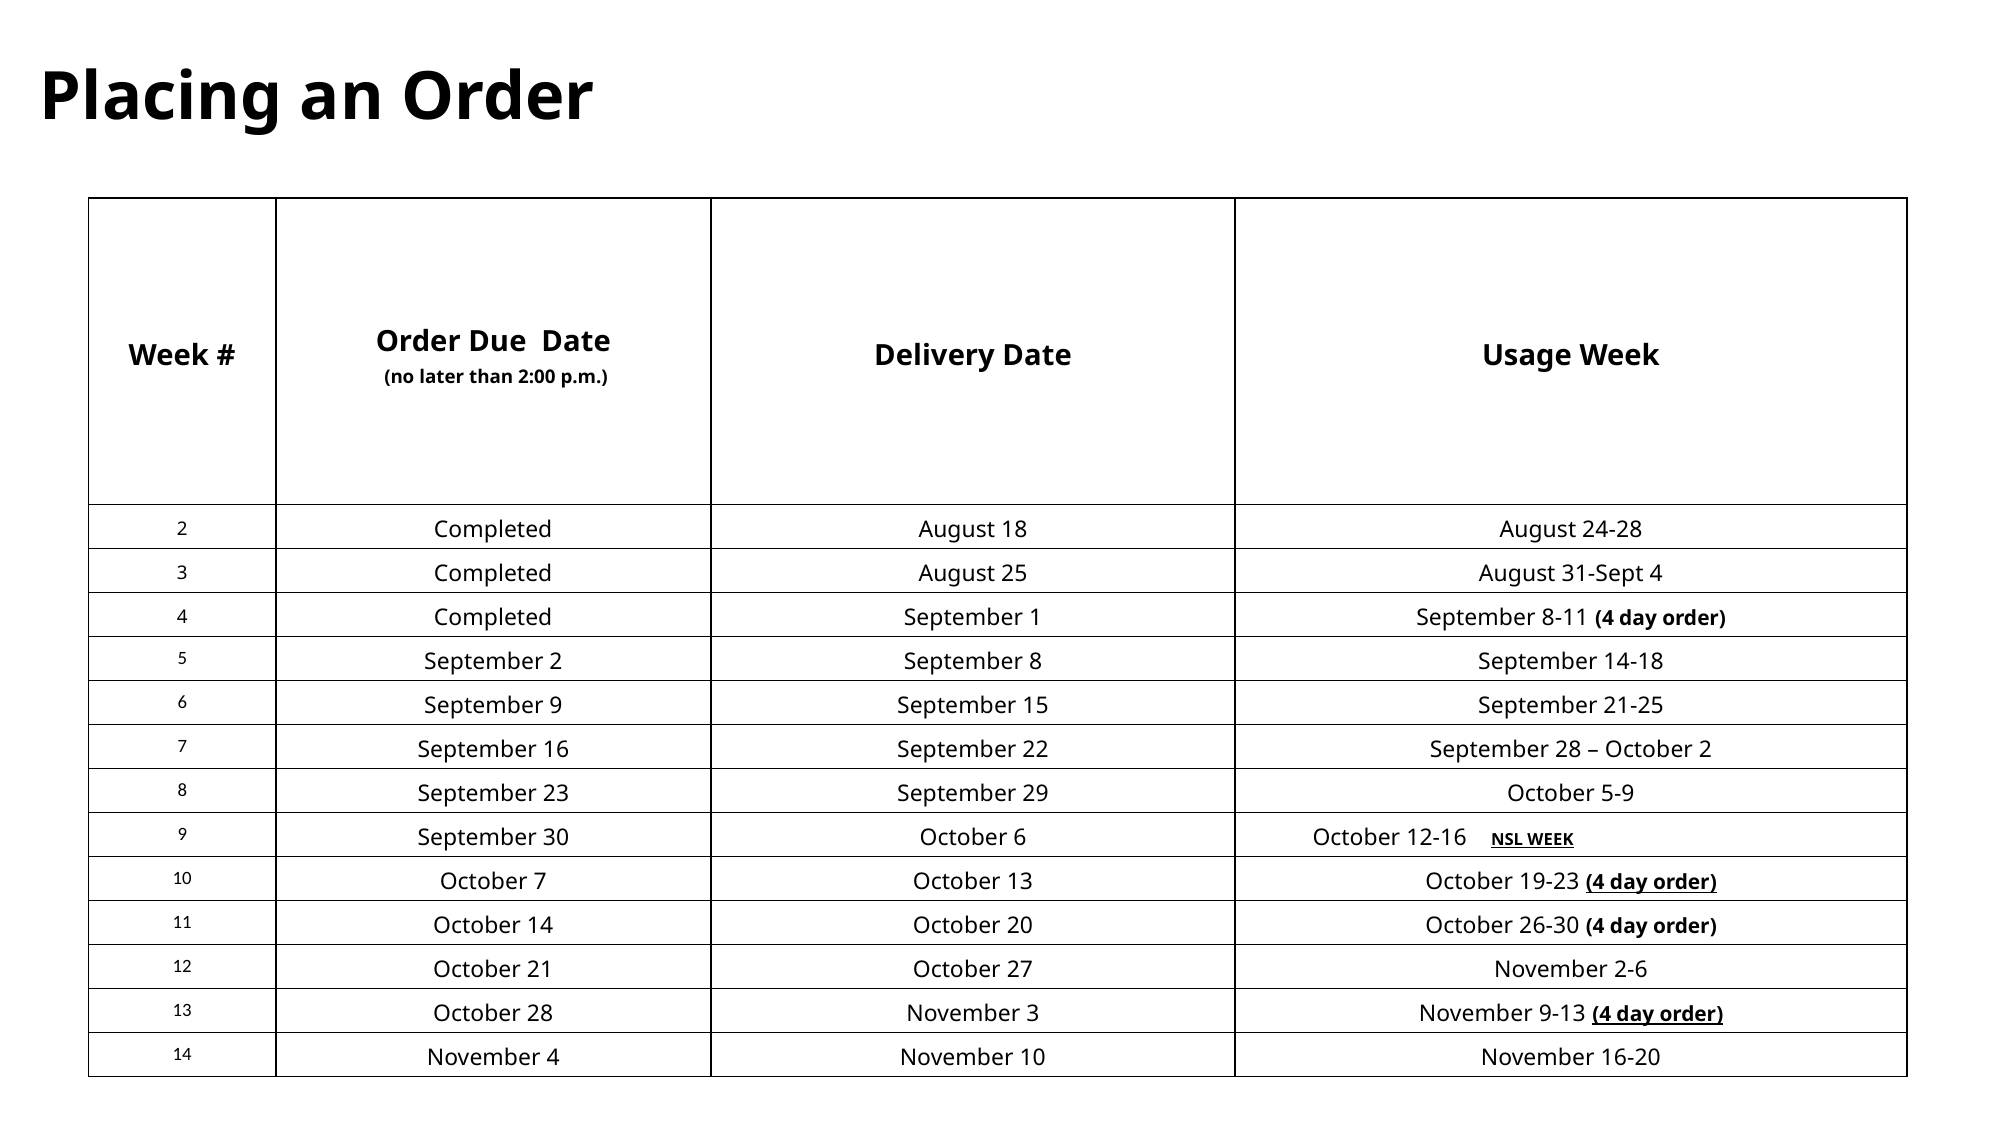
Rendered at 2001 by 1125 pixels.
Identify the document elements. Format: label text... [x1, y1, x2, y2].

table_cell Completed [277, 549, 710, 592]
title Placing an Order [24, 54, 955, 173]
table_cell August 31-Sept 4 [1236, 549, 1906, 592]
table_cell October 12-16 NSL WEEK [1236, 813, 1906, 856]
table_cell 6 [89, 681, 275, 724]
table_cell September 9 [277, 681, 710, 724]
table_header Week # [89, 199, 275, 504]
table_header Order Due Date (no later than 2:00 p.m.) [277, 199, 710, 504]
table_cell September 21-25 [1236, 681, 1906, 724]
table_header Delivery Date [712, 199, 1234, 504]
table_cell November 2-6 [1236, 945, 1906, 988]
table_cell October 6 [712, 813, 1234, 856]
table_cell October 21 [277, 945, 710, 988]
table_cell September 28 – October 2 [1236, 725, 1906, 768]
table_cell October 19-23 (4 day order) [1236, 857, 1906, 900]
table_cell September 15 [712, 681, 1234, 724]
table_cell October 26-30 (4 day order) [1236, 901, 1906, 944]
table_cell October 27 [712, 945, 1234, 988]
table_cell November 10 [712, 1033, 1234, 1076]
table_cell November 3 [712, 989, 1234, 1032]
table_cell September 8-11 (4 day order) [1236, 593, 1906, 636]
table_cell 8 [89, 769, 275, 812]
table_cell September 30 [277, 813, 710, 856]
table_cell September 14-18 [1236, 637, 1906, 680]
table_cell October 20 [712, 901, 1234, 944]
table_cell 11 [89, 901, 275, 944]
table_cell 12 [89, 945, 275, 988]
table_cell August 18 [712, 505, 1234, 548]
table_cell November 9-13 (4 day order) [1236, 989, 1906, 1032]
table_cell 9 [89, 813, 275, 856]
table_cell August 25 [712, 549, 1234, 592]
table_cell September 29 [712, 769, 1234, 812]
table_cell 3 [89, 549, 275, 592]
table_cell September 16 [277, 725, 710, 768]
table_cell 10 [89, 857, 275, 900]
table_header Usage Week [1236, 199, 1906, 504]
table_cell Completed [277, 505, 710, 548]
table_cell October 28 [277, 989, 710, 1032]
table_cell September 1 [712, 593, 1234, 636]
table_cell November 4 [277, 1033, 710, 1076]
table_cell October 5-9 [1236, 769, 1906, 812]
table_cell August 24-28 [1236, 505, 1906, 548]
table_cell 5 [89, 637, 275, 680]
table_cell September 2 [277, 637, 710, 680]
table_cell October 13 [712, 857, 1234, 900]
table_cell November 16-20 [1236, 1033, 1906, 1076]
table_cell October 14 [277, 901, 710, 944]
table_cell 4 [89, 593, 275, 636]
table_cell Completed [277, 593, 710, 636]
table_cell 14 [89, 1033, 275, 1076]
table_cell September 23 [277, 769, 710, 812]
table_cell 2 [89, 505, 275, 548]
table_cell 13 [89, 989, 275, 1032]
table_cell October 7 [277, 857, 710, 900]
table_cell September 22 [712, 725, 1234, 768]
table_cell 7 [89, 725, 275, 768]
table_cell September 8 [712, 637, 1234, 680]
